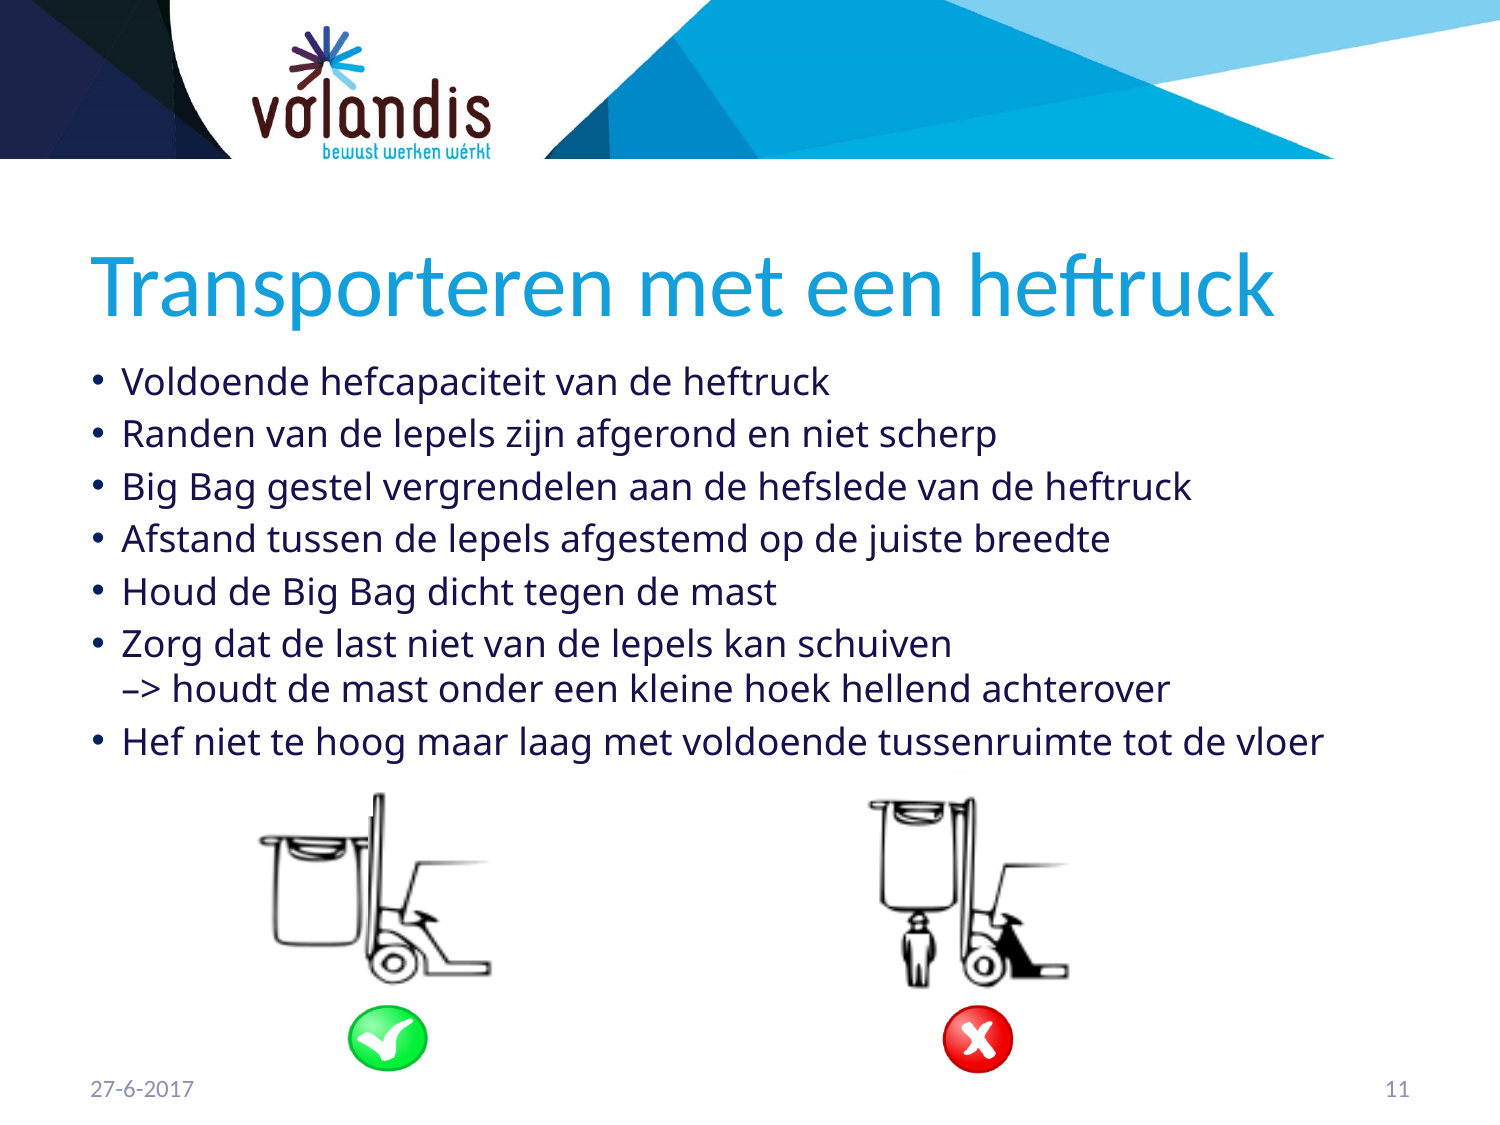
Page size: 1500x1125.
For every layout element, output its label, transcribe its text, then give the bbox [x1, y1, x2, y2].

title Transporteren met een heftruck [75, 216, 1425, 337]
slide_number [75, 1042, 425, 1103]
slide_number 11 [1074, 1042, 1425, 1103]
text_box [832, 772, 1085, 1077]
picture [0, 0, 1500, 1125]
text_box Voldoende hefcapaciteit van de heftruck Randen van de lepels zijn afgerond en niet scherp Big Bag gestel vergrendelen aan de hefslede van de heftruck Afstand tussen de lepels afgestemd op de juiste breedte Houd de Big Bag dicht tegen de mast Zorg dat de last niet van de lepels kan schuiven –> houdt de mast onder een kleine hoek hellend achterover Hef niet te hoog maar laag met voldoende tussenruimte tot de vloer [76, 349, 1425, 1077]
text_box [153, 770, 509, 1076]
